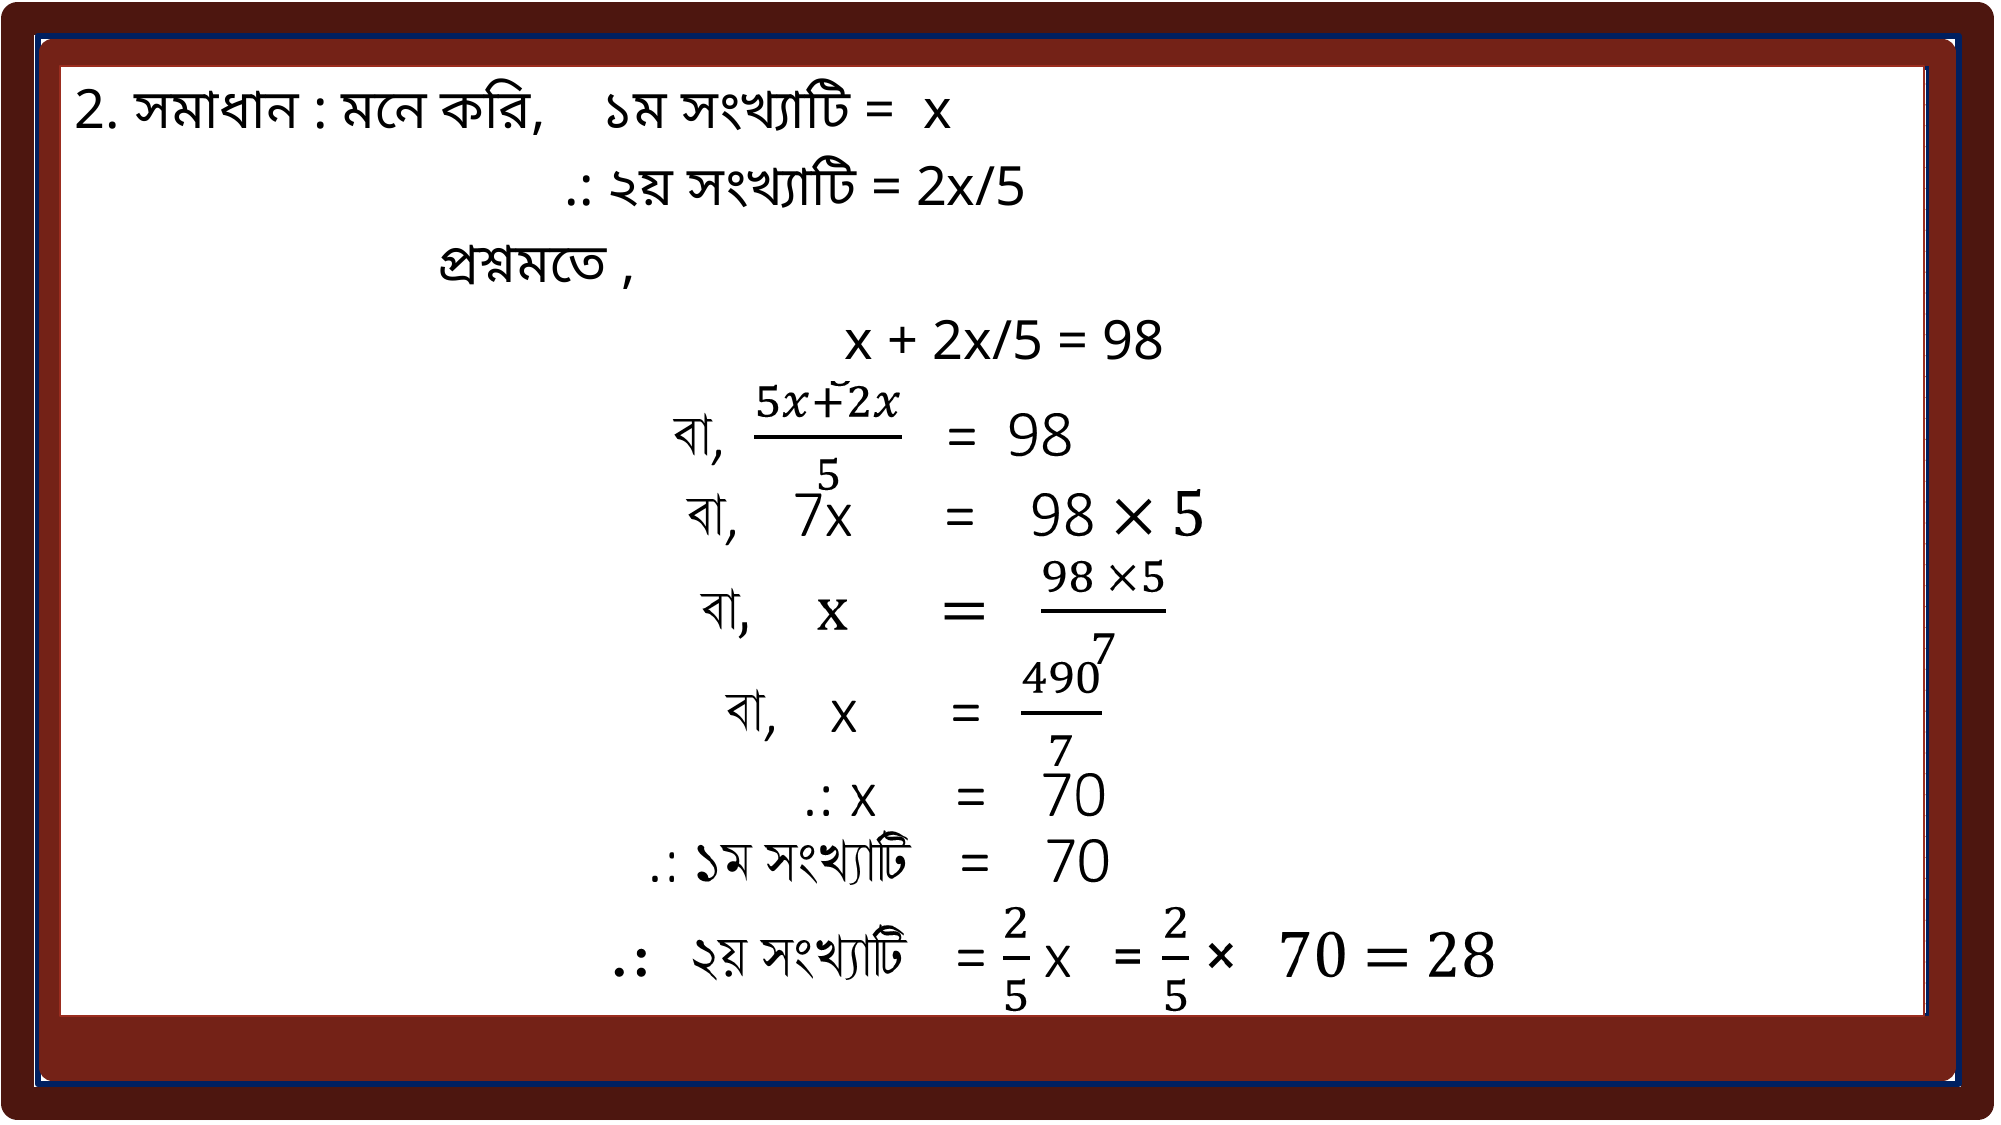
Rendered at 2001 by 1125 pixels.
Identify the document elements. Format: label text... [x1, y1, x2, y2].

list 2. সমাধান : মনে করি, ১ম সংখ্যাটি = x .: ২য় সংখ্যাটি = 2x/5 প্রশ্নমতে , x + 2x/5 = 98 [59, 65, 1925, 1017]
picture [306, 381, 1629, 1066]
picture [0, 5, 453, 315]
